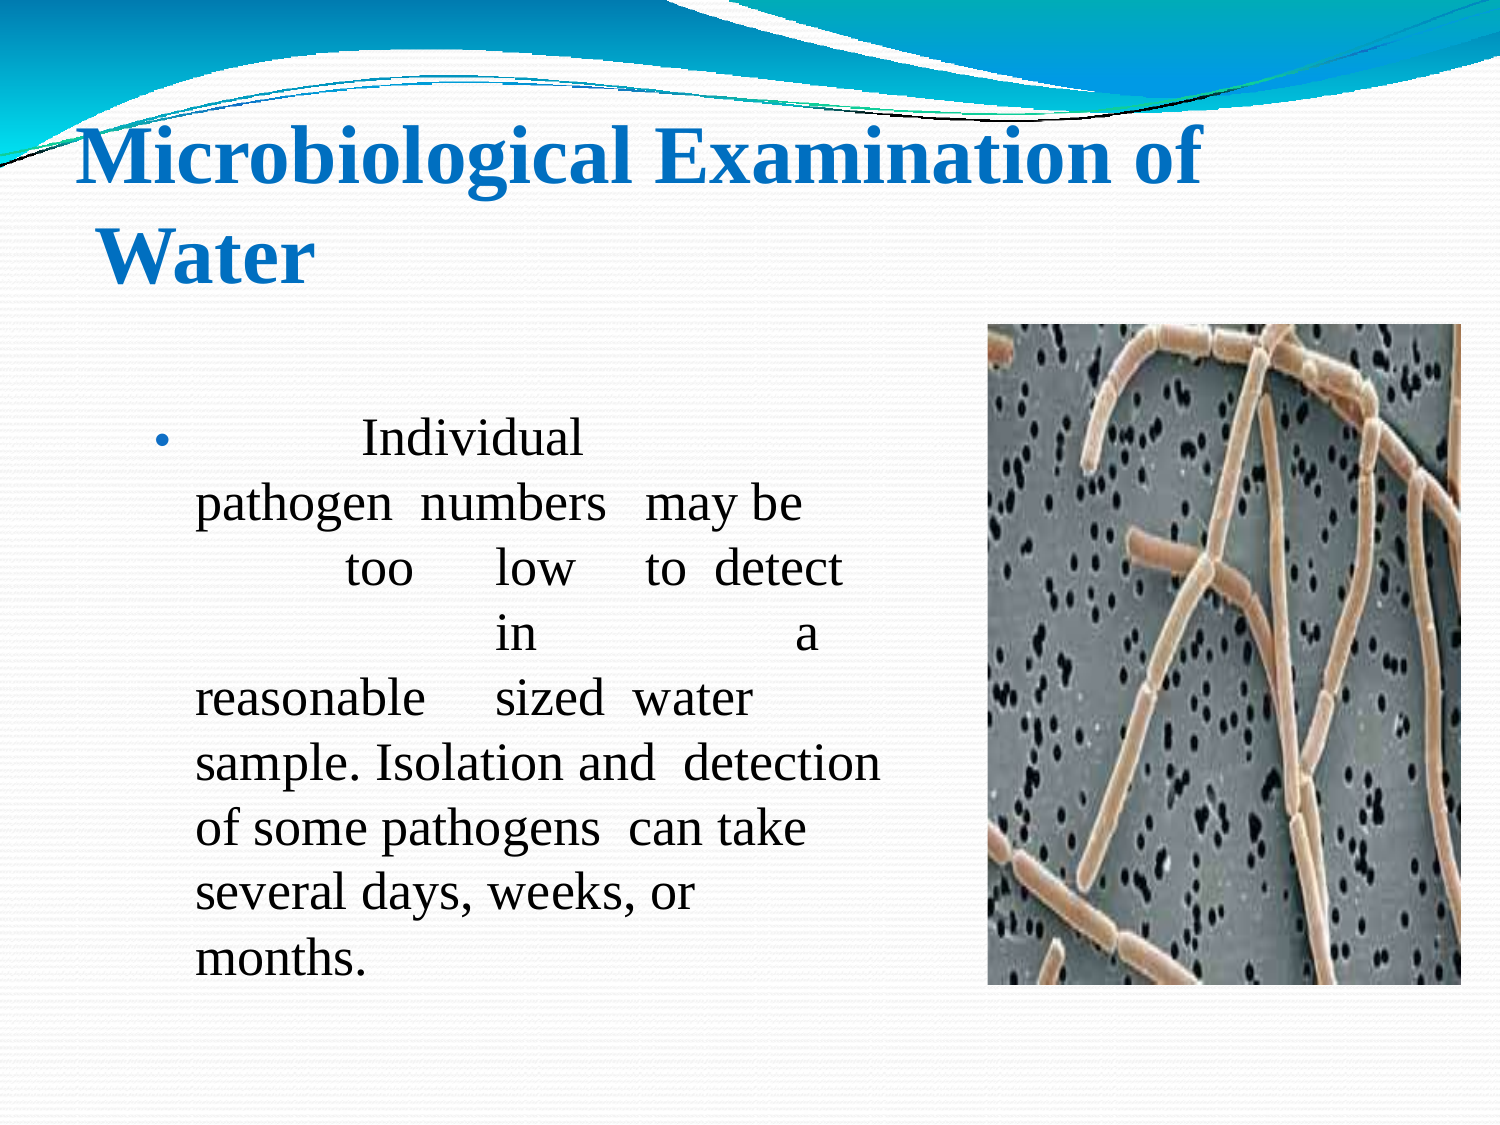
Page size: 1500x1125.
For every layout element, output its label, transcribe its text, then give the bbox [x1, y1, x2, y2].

text_box [0, 0, 1500, 1125]
title Microbiological Examination of Water [72, 98, 1205, 303]
text_box Individual pathogen numbers may be too low to detect in a reasonable sized water sample. Isolation and detection of some pathogens can take several days, weeks, or months. [192, 399, 890, 859]
text_box • [152, 407, 173, 467]
text_box [987, 324, 1461, 985]
